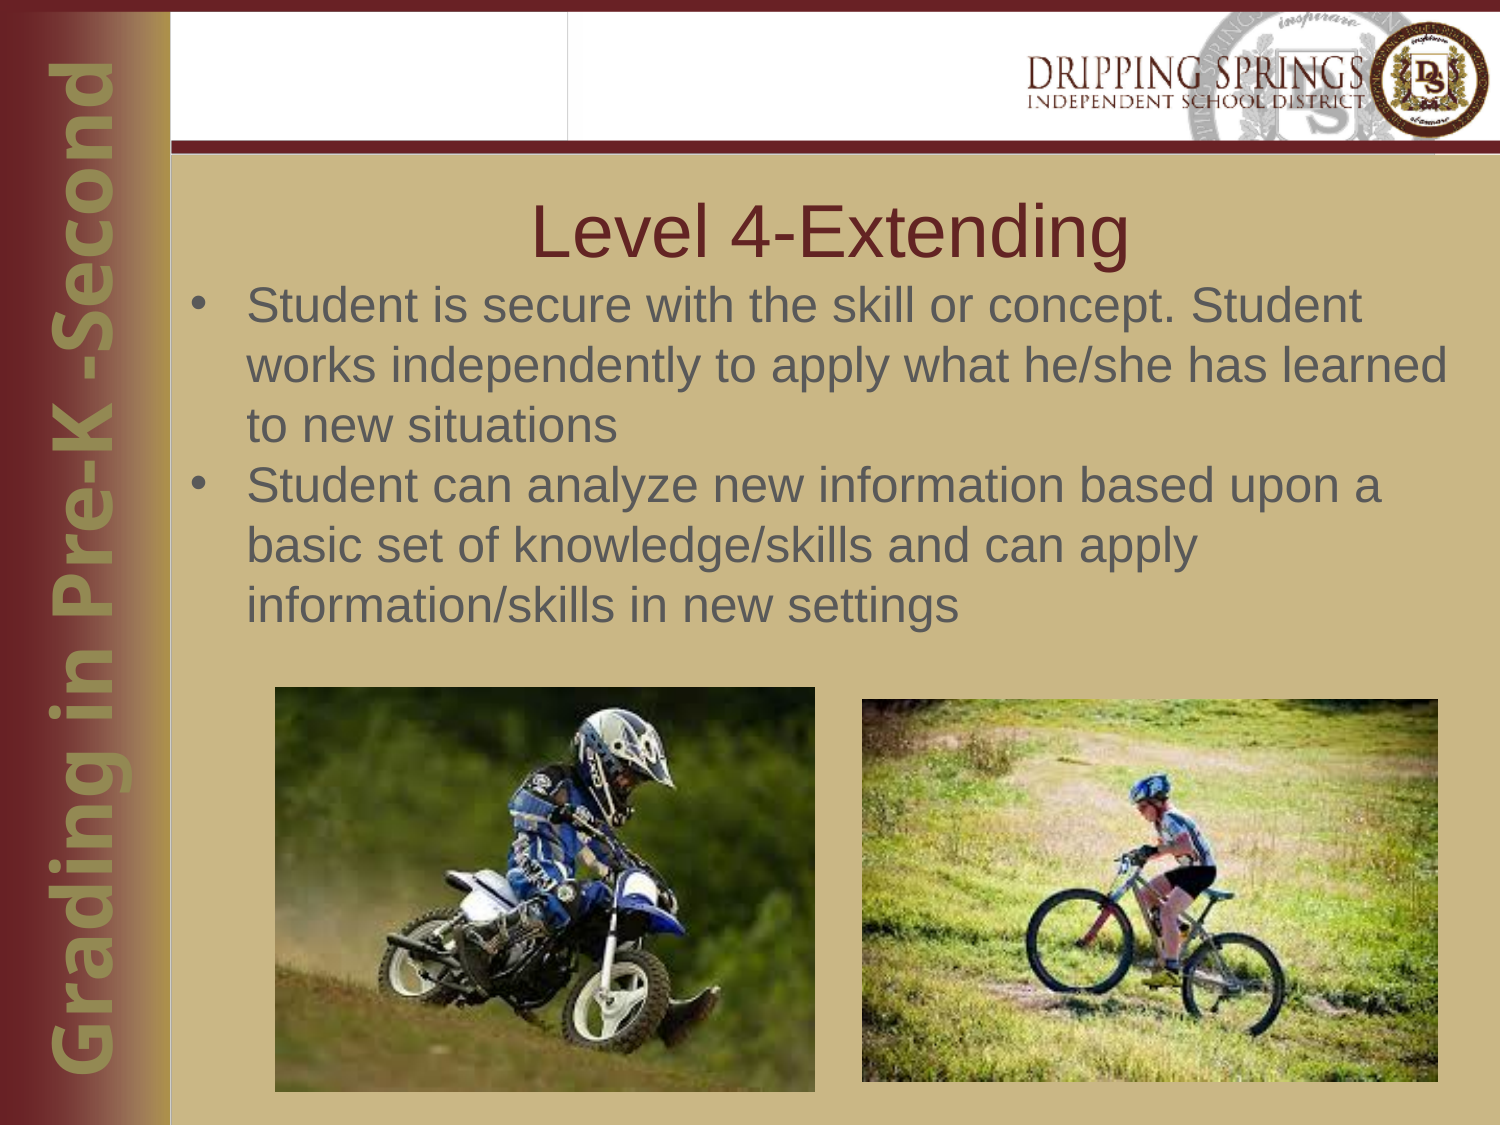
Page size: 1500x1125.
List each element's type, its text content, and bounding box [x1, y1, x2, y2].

text_box Level 4-Extending Student is secure with the skill or concept. Student works independently to apply what he/she has learned to new situations Student can analyze new information based upon a basic set of knowledge/skills and can apply information/skills in new settings [174, 174, 1488, 645]
text_box [397, 645, 1388, 925]
text_box Grading in Pre-K -Second [21, 37, 158, 1100]
picture [0, 0, 1500, 1125]
